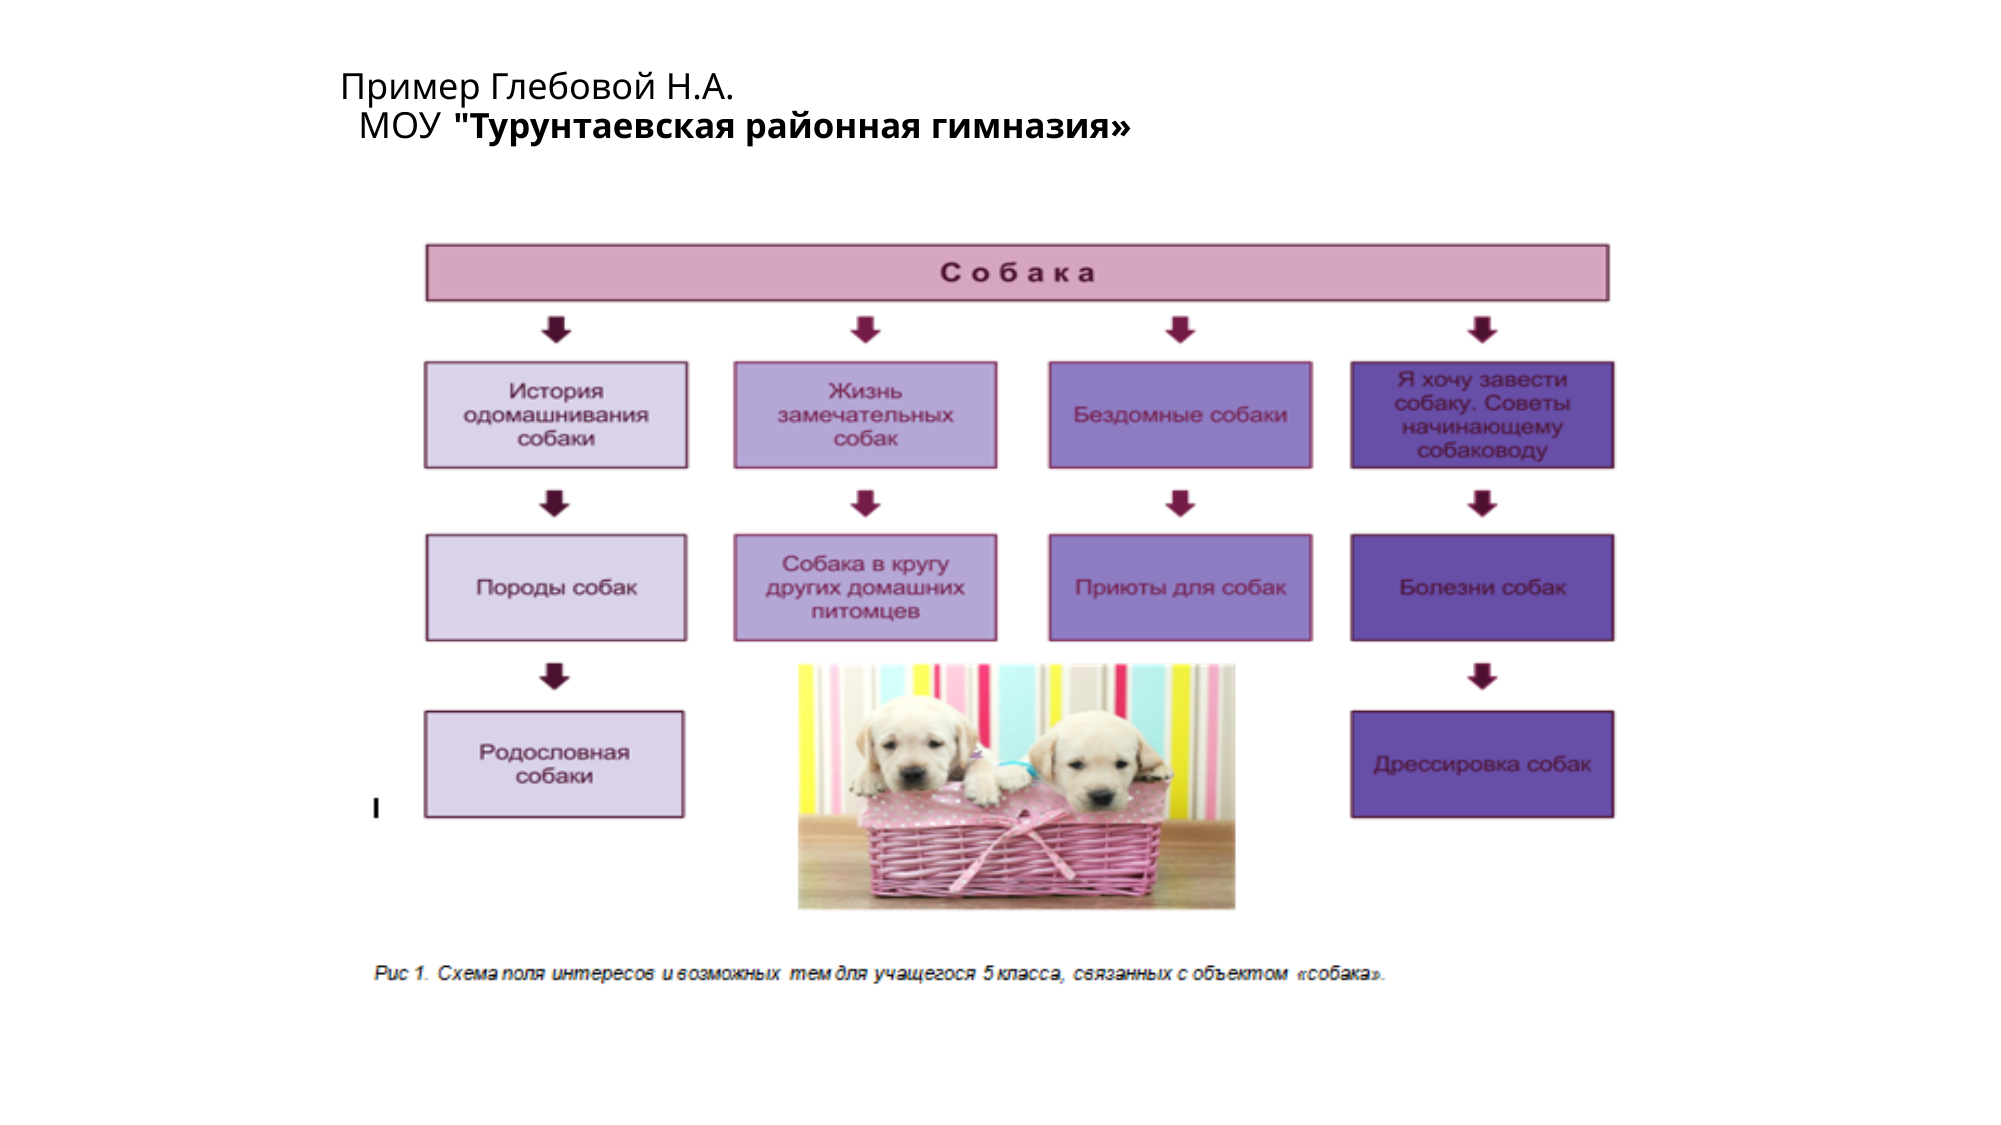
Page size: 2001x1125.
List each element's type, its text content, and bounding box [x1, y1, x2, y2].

picture [314, 196, 1697, 1035]
title Пример Глебовой Н.А. МОУ "Турунтаевская районная гимназия» [324, 42, 1675, 196]
